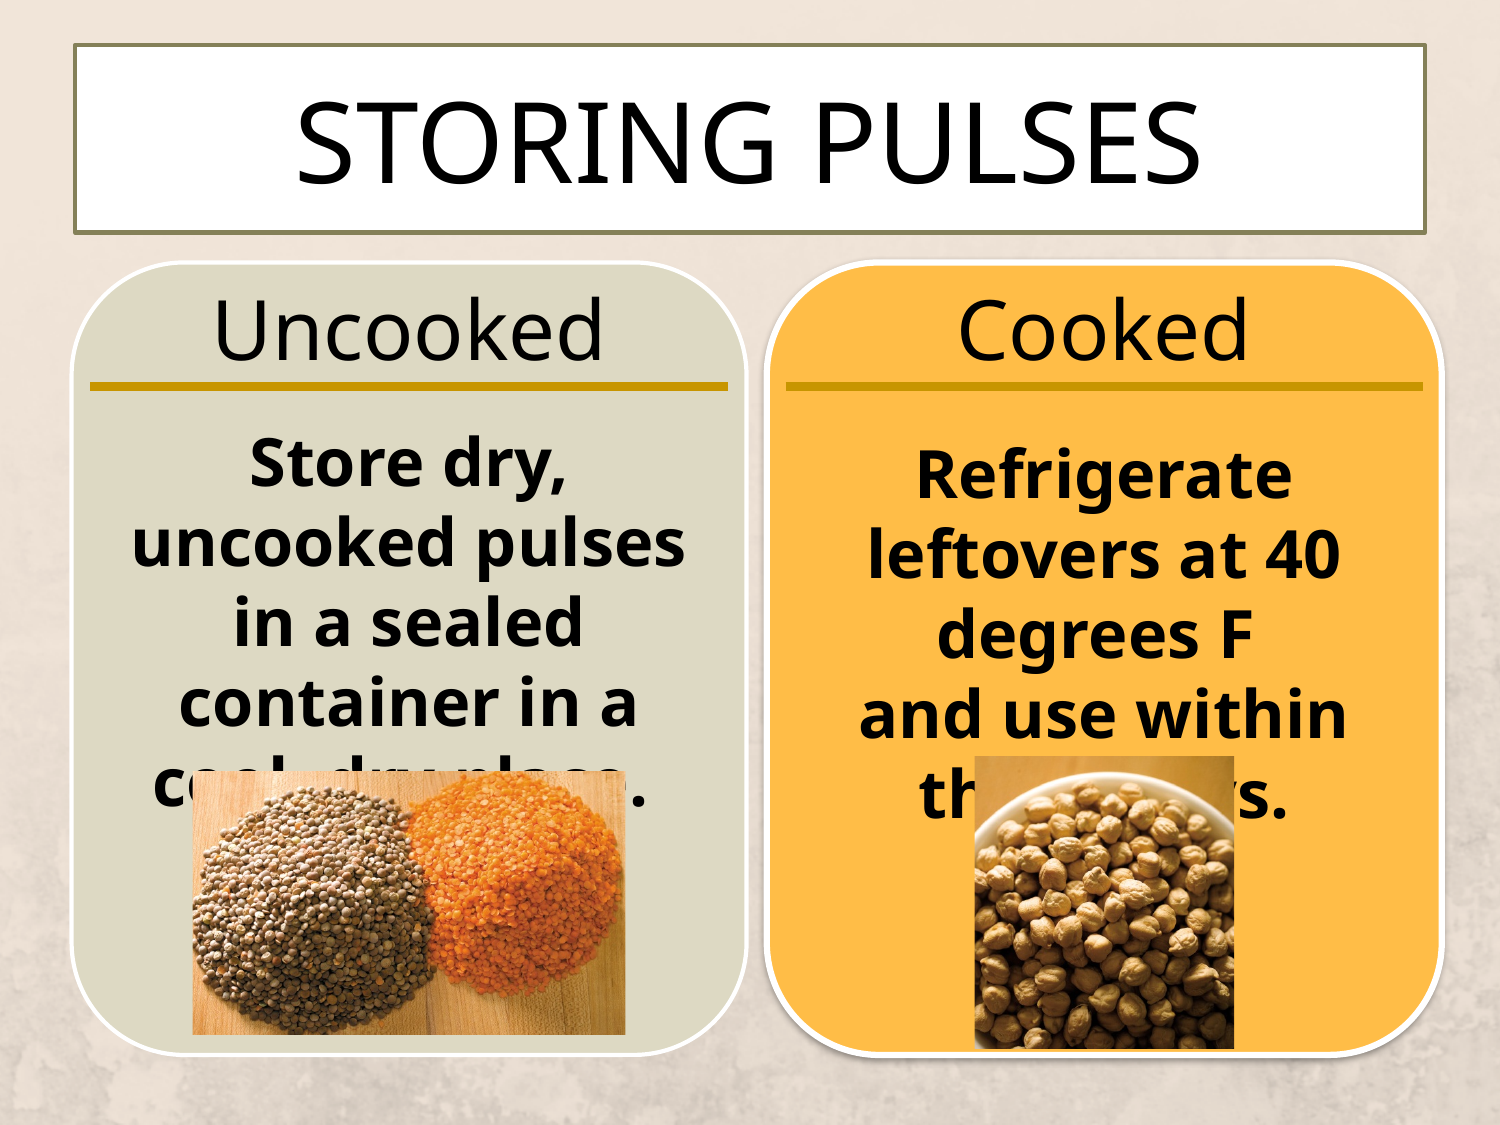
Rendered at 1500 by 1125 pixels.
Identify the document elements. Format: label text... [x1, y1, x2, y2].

text_box [140, 260, 678, 269]
text_box Store dry, uncooked pulses in a sealed container in a cool, dry place. [90, 412, 728, 827]
text_box [69, 309, 749, 1058]
text_box Uncooked [90, 269, 728, 382]
text_box Cooked [785, 269, 1423, 382]
text_box [832, 259, 1376, 269]
picture [0, 0, 1500, 1125]
text_box Refrigerate leftovers at 40 degrees F and use within three days. [785, 424, 1423, 840]
text_box [763, 307, 1445, 1059]
title Storing pulses [75, 45, 1425, 233]
